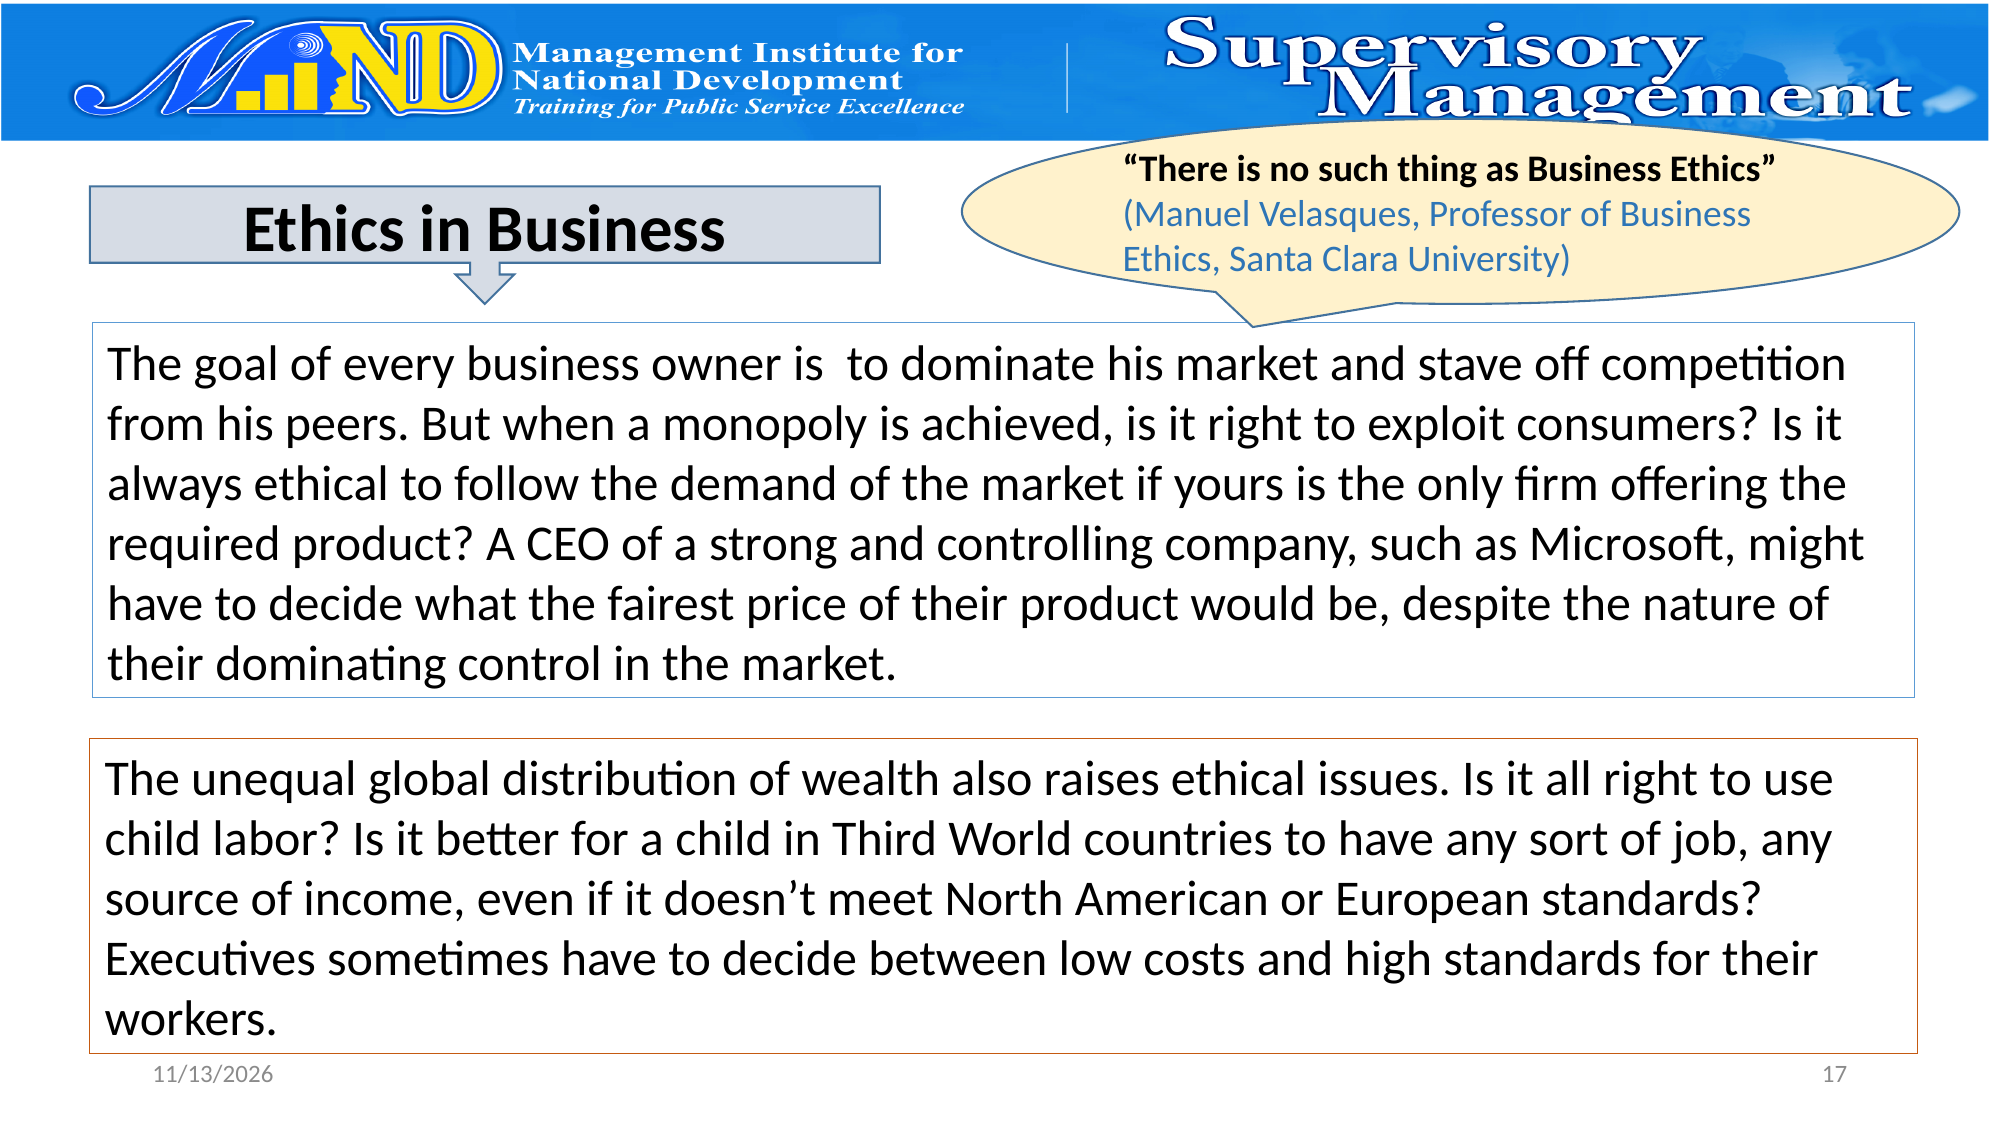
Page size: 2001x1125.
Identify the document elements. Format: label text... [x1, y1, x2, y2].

text_box Ethics in Business [88, 185, 881, 306]
text_box The unequal global distribution of wealth also raises ethical issues. Is it all right to use child labor? Is it better for a child in Third World countries to have any sort of job, any source of income, even if it doesn’t meet North American or European standards? Executives sometimes have to decide between low costs and high standards for their workers. [89, 738, 1918, 1054]
text_box The goal of every business owner is to dominate his market and stave off competition from his peers. But when a monopoly is achieved, is it right to exploit consumers? Is it always ethical to follow the demand of the market if yours is the only firm offering the required product? A CEO of a strong and controlling company, such as Microsoft, might have to decide what the fairest price of their product would be, despite the nature of their dominating control in the market. [92, 322, 1915, 698]
slide_number 17 [1412, 1042, 1863, 1103]
picture [0, 3, 1989, 141]
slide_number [137, 1042, 588, 1103]
text_box “There is no such thing as Business Ethics” (Manuel Velasques, Professor of Business Ethics, Santa Clara University) [960, 117, 1961, 329]
